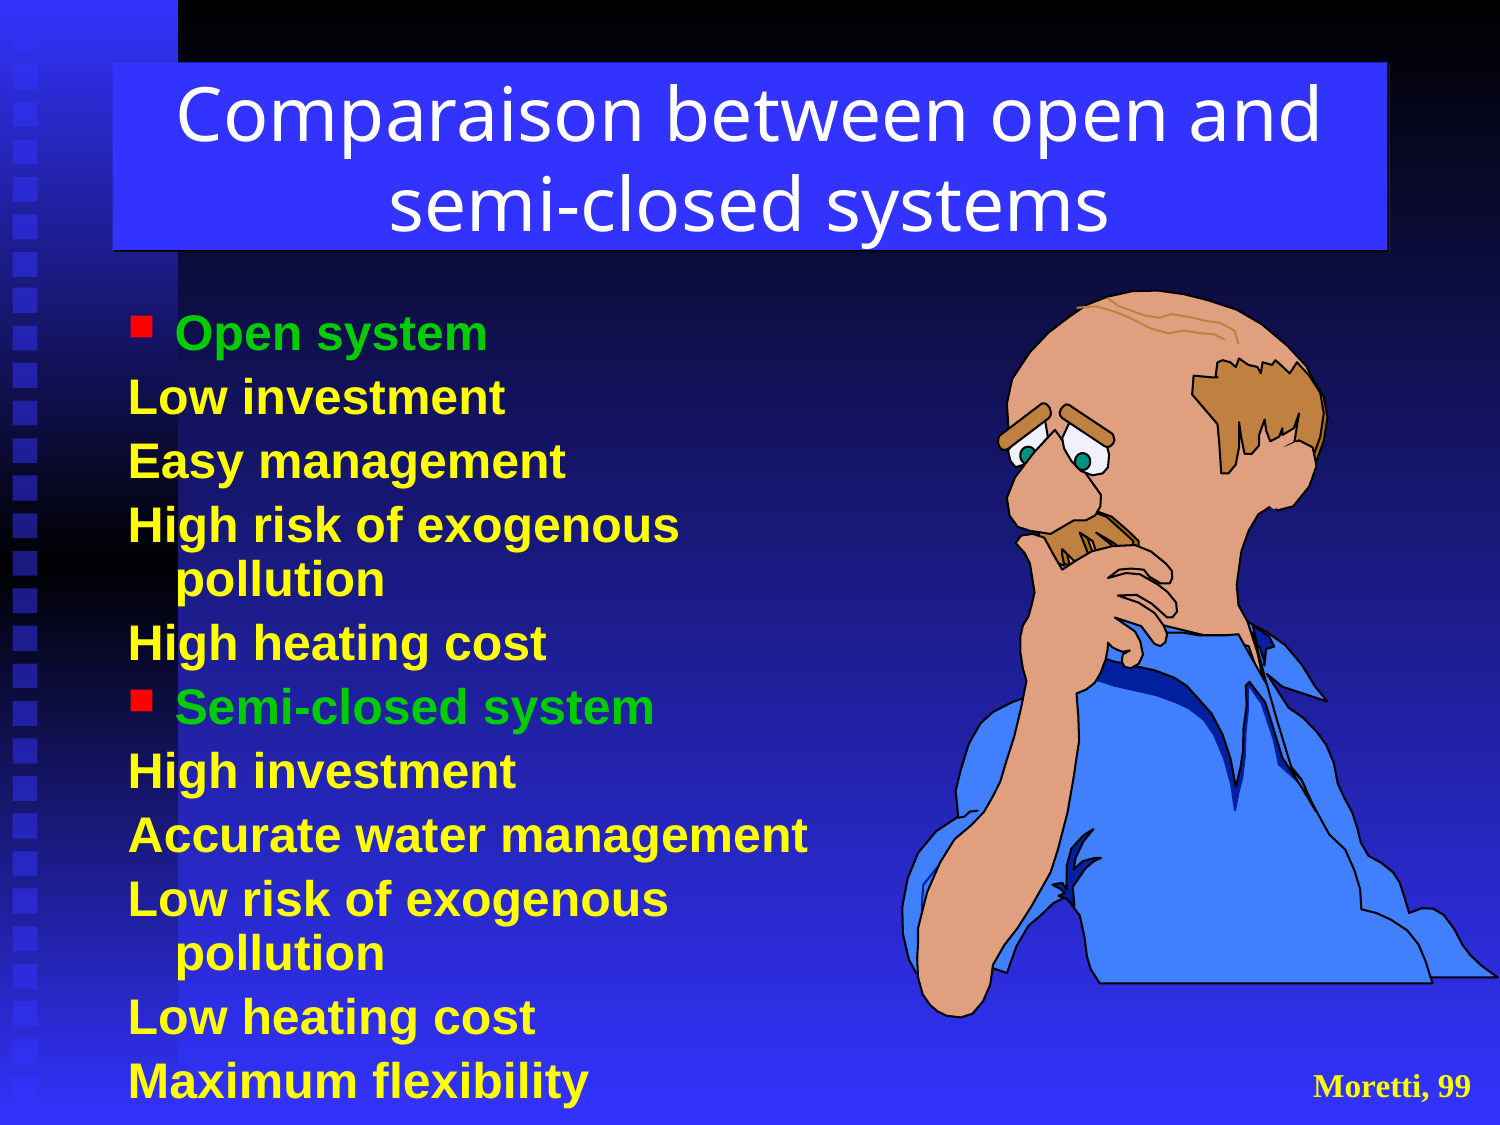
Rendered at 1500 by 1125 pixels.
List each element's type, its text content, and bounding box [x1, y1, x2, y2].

list Open system Low investment Easy management High risk of exogenous pollution High heating cost Semi-closed system High investment Accurate water management Low risk of exogenous pollution Low heating cost Maximum flexibility [112, 299, 888, 1026]
title Comparaison between open and semi-closed systems [112, 62, 1388, 251]
text_box Moretti, 99 [1298, 1057, 1487, 1112]
picture [899, 287, 1500, 1021]
